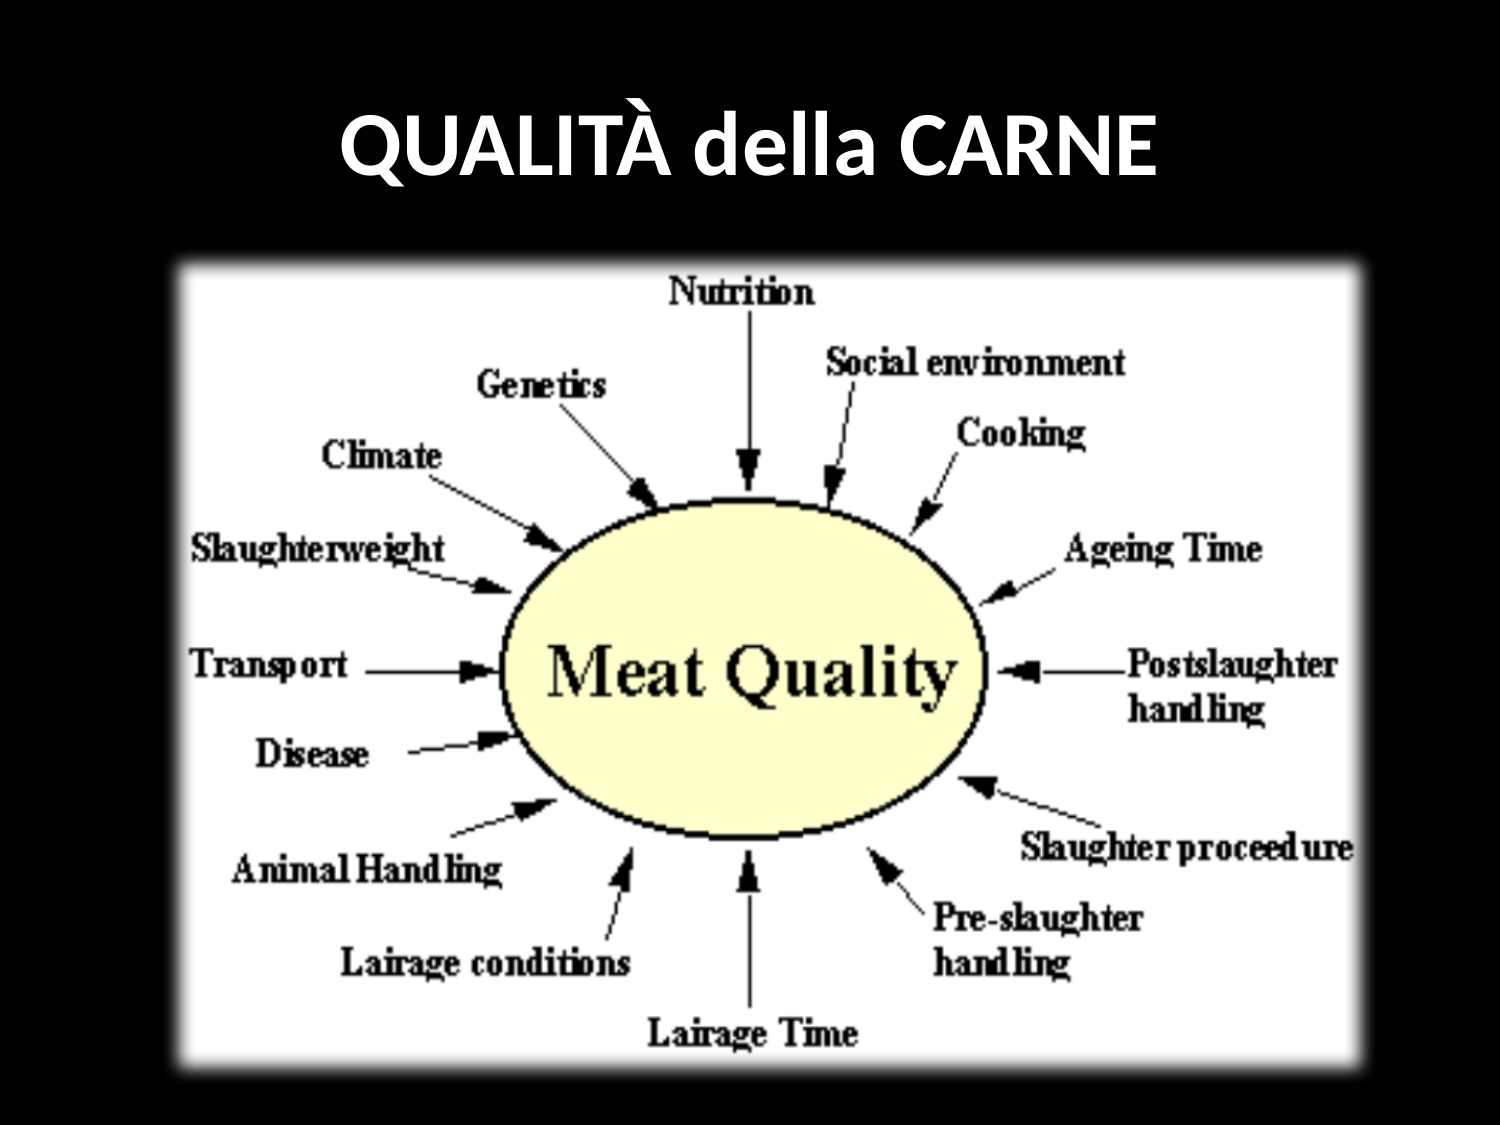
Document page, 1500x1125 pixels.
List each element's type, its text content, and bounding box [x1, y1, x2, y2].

picture [161, 247, 1379, 1085]
title QUALITÀ della CARNE [75, 45, 1425, 233]
